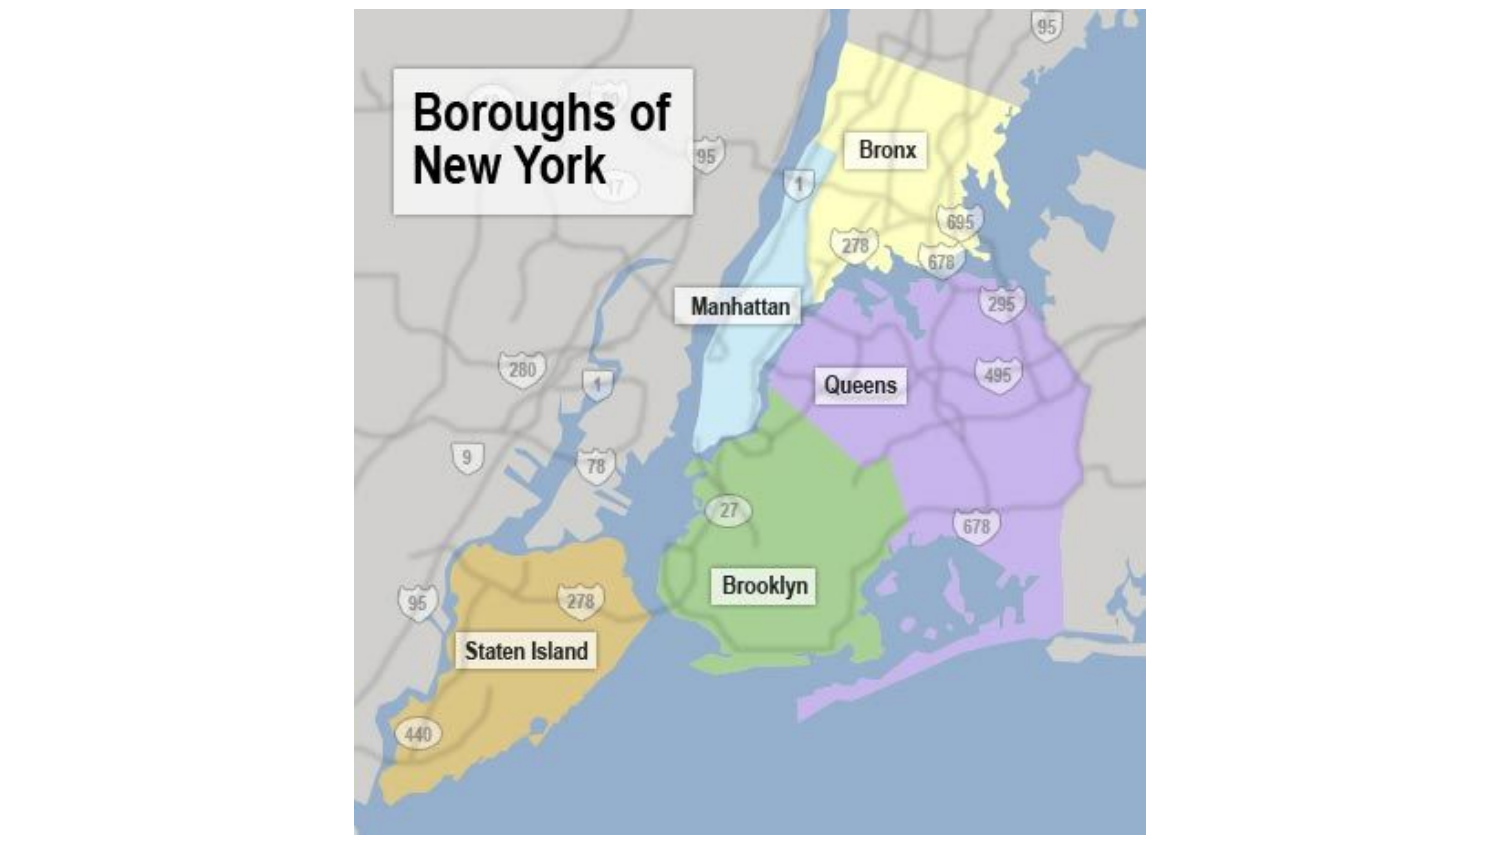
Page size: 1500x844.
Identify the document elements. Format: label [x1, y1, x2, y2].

picture [354, 9, 1146, 835]
